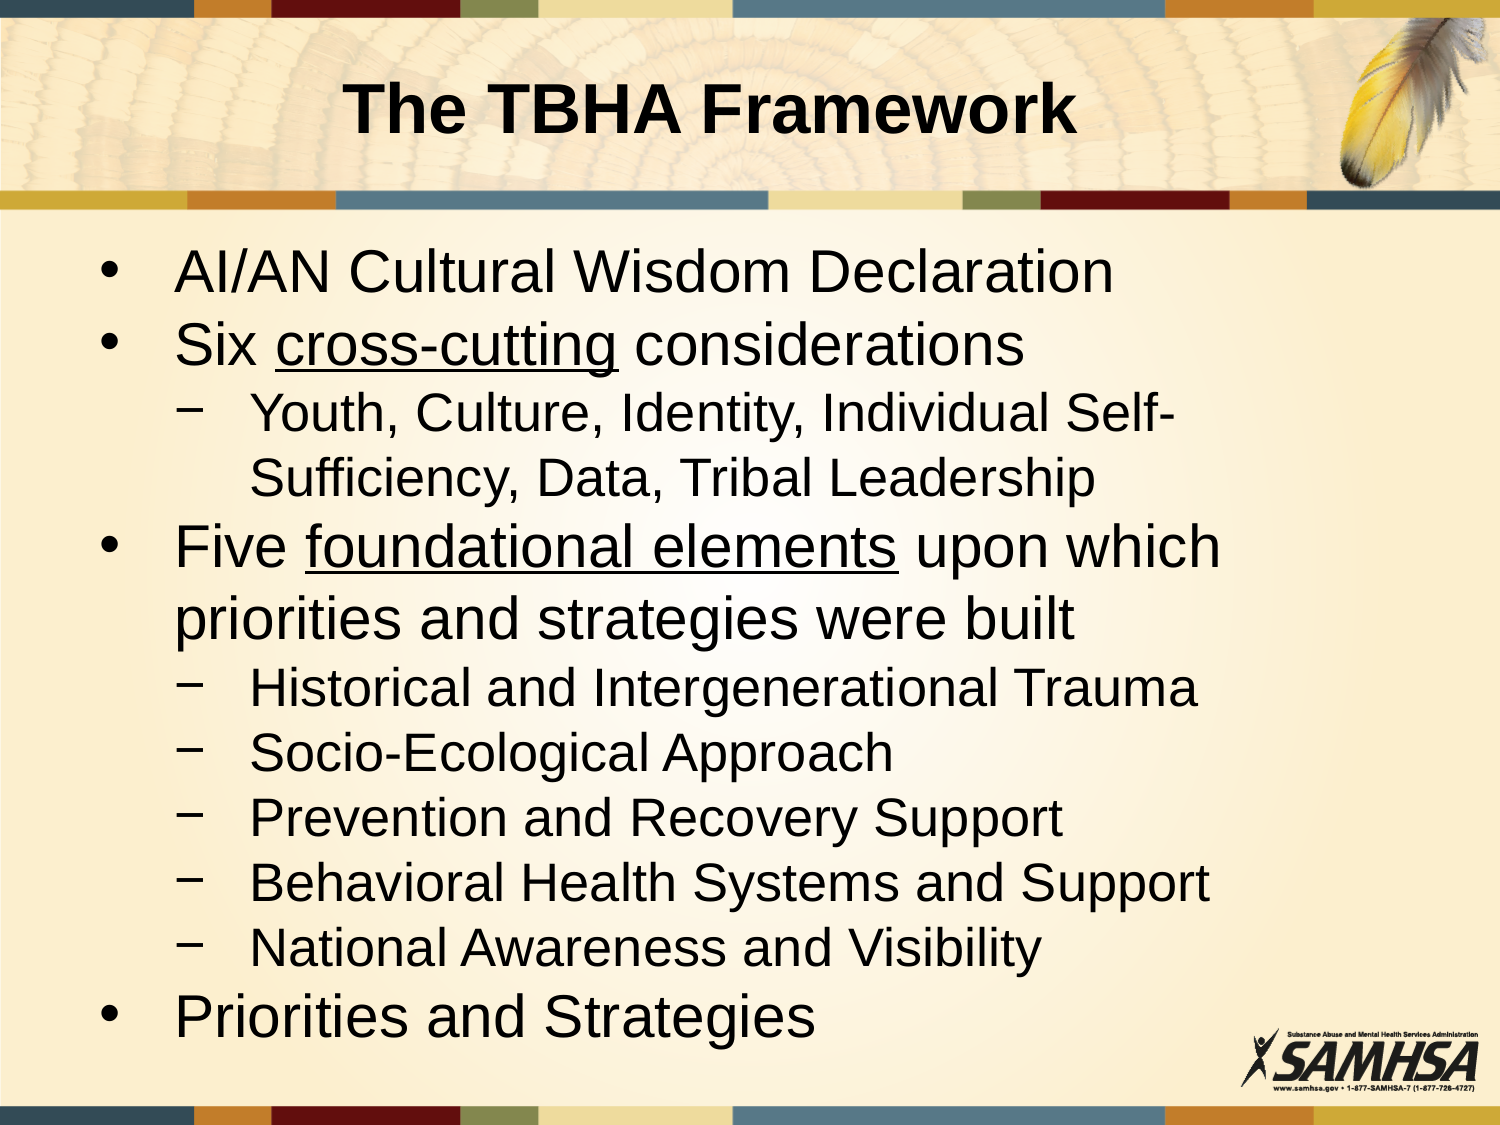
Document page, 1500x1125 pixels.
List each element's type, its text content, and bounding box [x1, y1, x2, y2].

text_box The TBHA Framework [0, 55, 1425, 156]
picture [0, 0, 1500, 1125]
text_box AI/AN Cultural Wisdom Declaration Six cross-cutting considerations Youth, Culture, Identity, Individual Self-Sufficiency, Data, Tribal Leadership Five foundational elements upon which priorities and strategies were built Historical and Intergenerational Trauma Socio-Ecological Approach Prevention and Recovery Support Behavioral Health Systems and Support National Awareness and Visibility Priorities and Strategies [84, 224, 1460, 1057]
